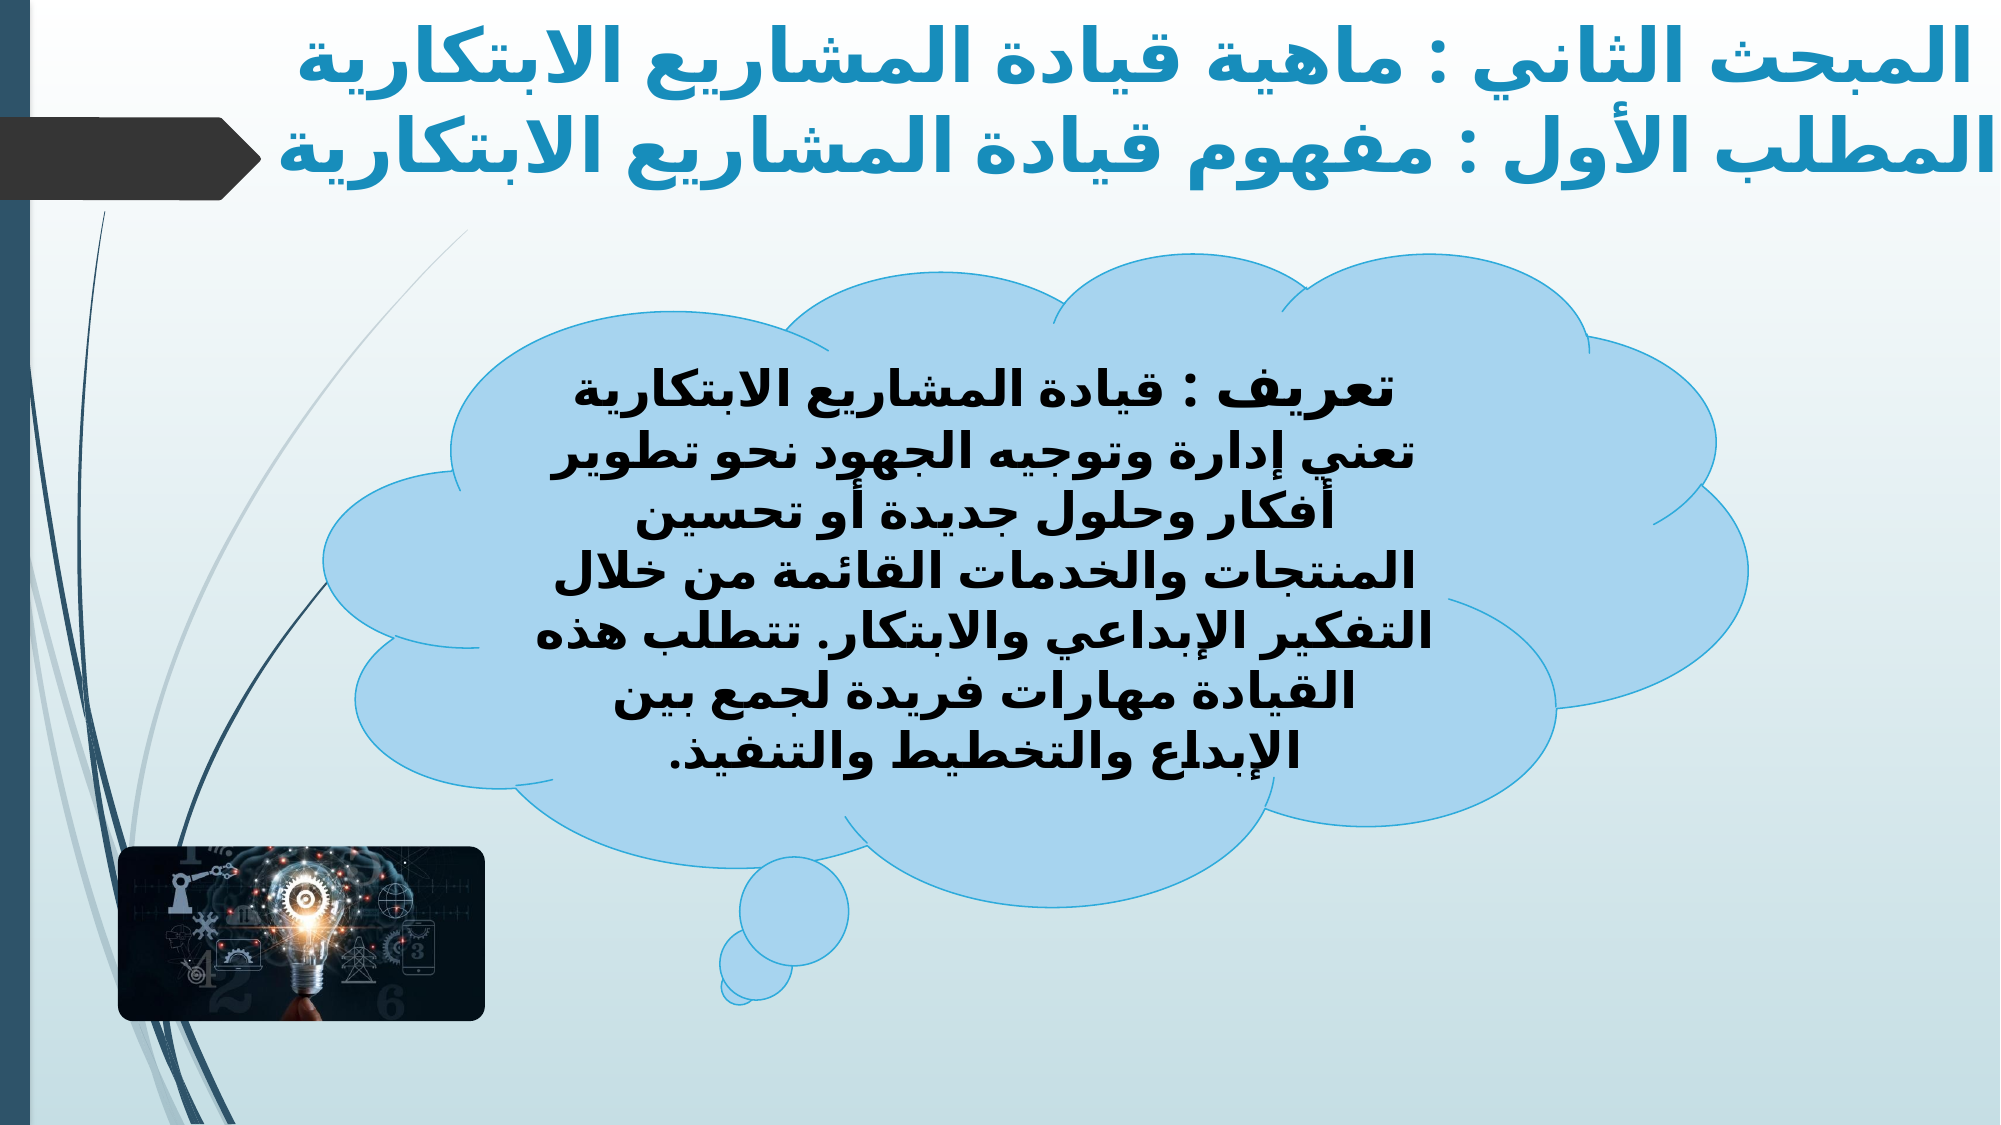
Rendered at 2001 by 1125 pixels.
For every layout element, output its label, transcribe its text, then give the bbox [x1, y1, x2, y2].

title المبحث الثاني : ماهية قيادة المشاريع الابتكارية المطلب الأول : مفهوم قيادة المشاريع الابتكارية [261, 0, 2000, 211]
picture [117, 846, 486, 1022]
text_box تعريف : قيادة المشاريع الابتكارية تعني إدارة وتوجيه الجهود نحو تطوير أفكار وحلول جديدة أو تحسين المنتجات والخدمات القائمة من خلال التفكير الإبداعي والابتكار. تتطلب هذه القيادة مهارات فريدة لجمع بين الإبداع والتخطيط والتنفيذ. [322, 253, 1749, 1006]
